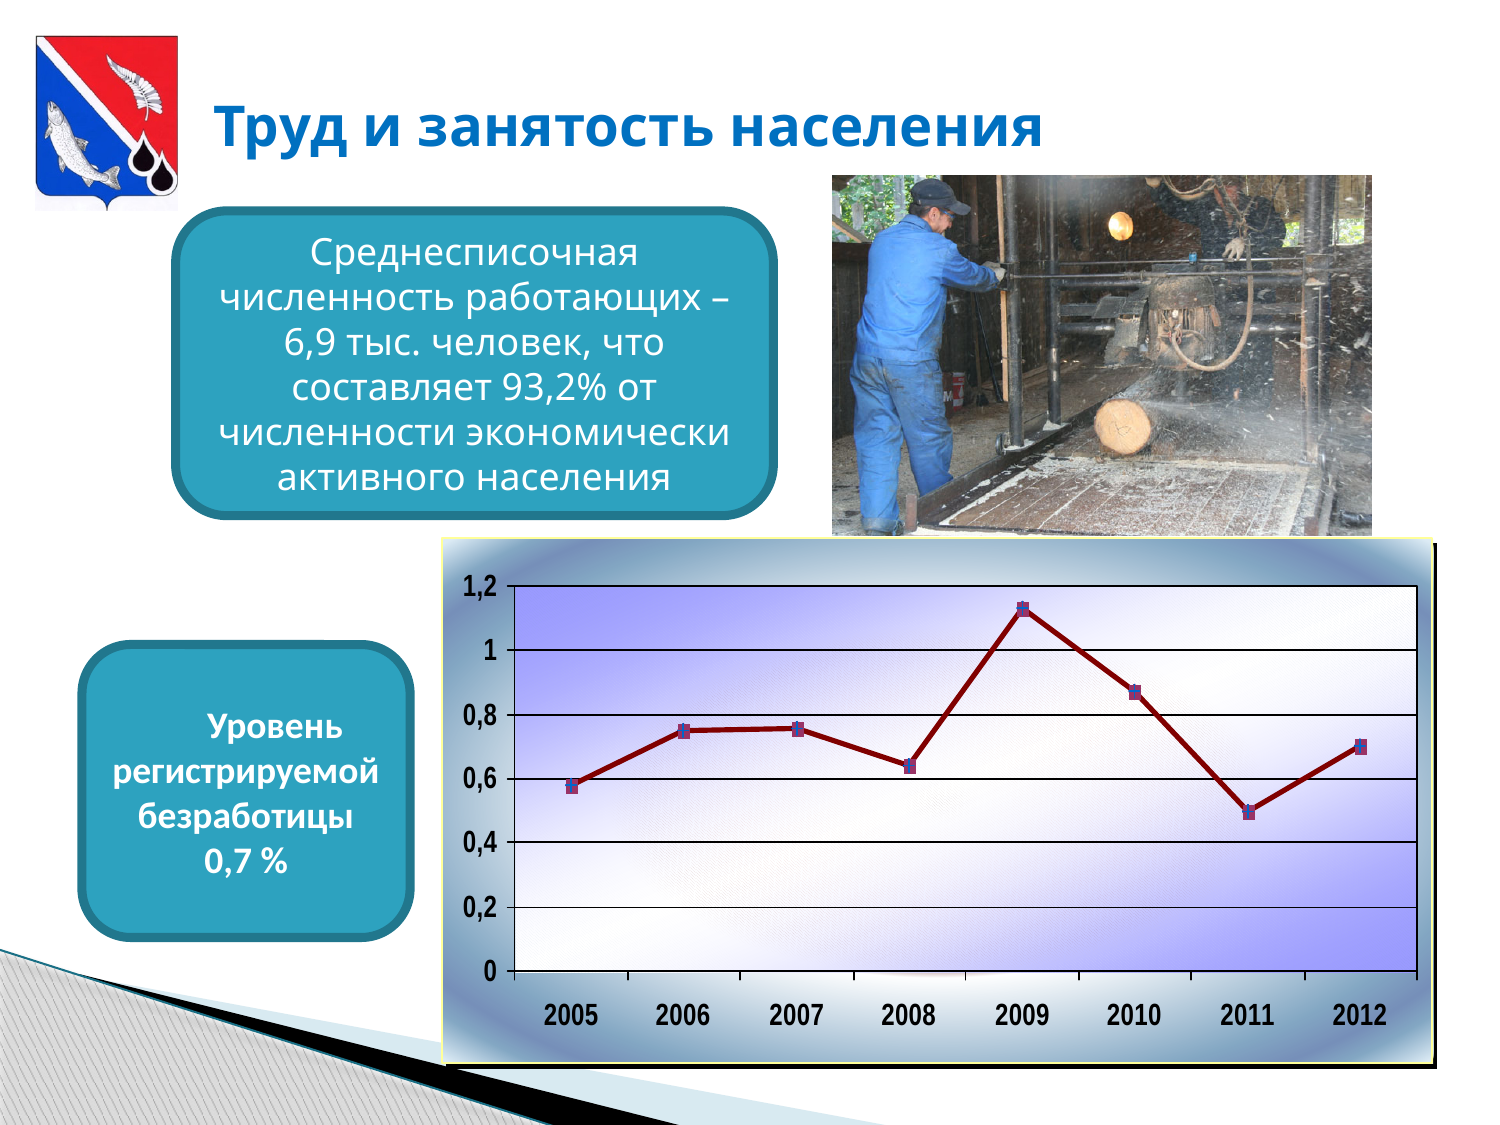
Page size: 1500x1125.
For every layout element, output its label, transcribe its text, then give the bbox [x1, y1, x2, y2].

title Труд и занятость населения [199, 82, 1350, 235]
picture [831, 175, 1372, 527]
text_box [433, 527, 1447, 1079]
text_box Среднесписочная численность работающих – 6,9 тыс. человек, что составляет 93,2% от численности экономически активного населения [171, 206, 778, 521]
picture [34, 34, 178, 212]
text_box Уровень регистрируемой безработицы 0,7 % [77, 639, 415, 943]
